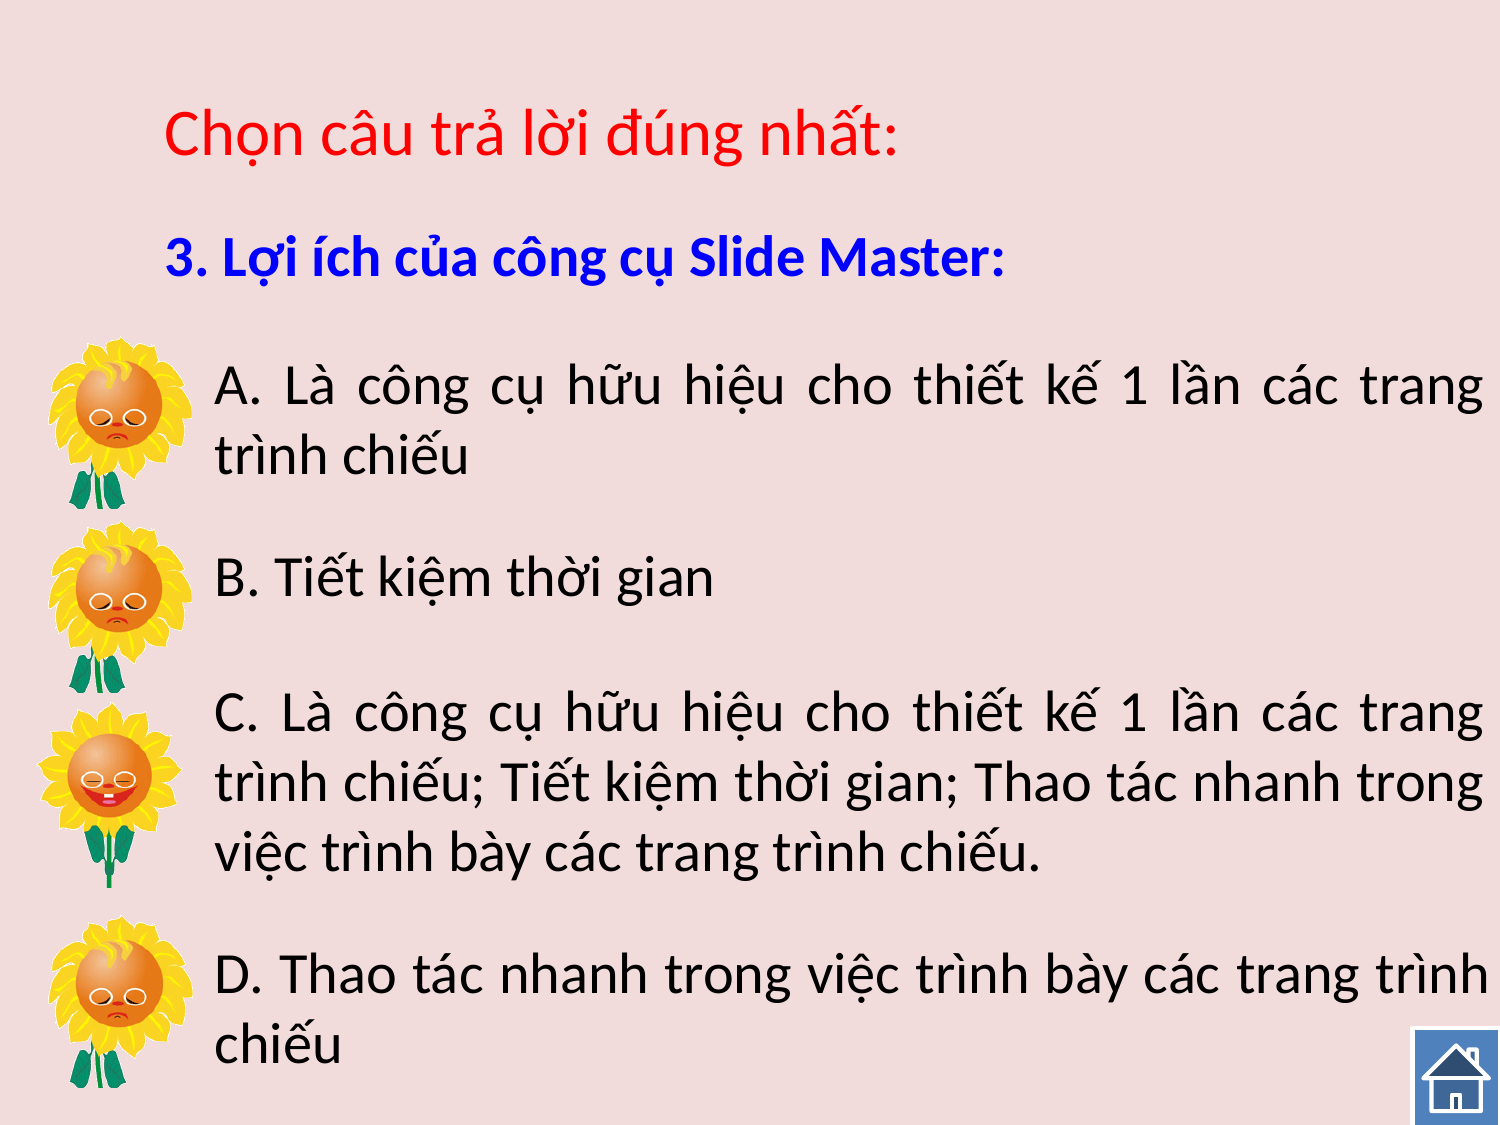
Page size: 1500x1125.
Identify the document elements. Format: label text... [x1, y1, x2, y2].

text_box D. Thao tác nhanh trong việc trình bày các trang trình chiếu [206, 928, 1500, 1083]
picture [41, 333, 201, 509]
text_box Chọn câu trả lời đúng nhất: [149, 81, 988, 176]
text_box A. Là công cụ hữu hiệu cho thiết kế 1 lần các trang trình chiếu [203, 338, 1500, 494]
text_box [1410, 1026, 1500, 1125]
picture [0, 694, 213, 888]
picture [41, 517, 201, 693]
text_box B. Tiết kiệm thời gian [204, 530, 1413, 616]
text_box C. Là công cụ hữu hiệu cho thiết kế 1 lần các trang trình chiếu; Tiết kiệm thời gian; Thao tác nhanh trong việc trình bày các trang trình chiếu. [204, 665, 1500, 891]
picture [42, 912, 201, 1088]
text_box 3. Lợi ích của công cụ Slide Master: [149, 210, 1363, 296]
